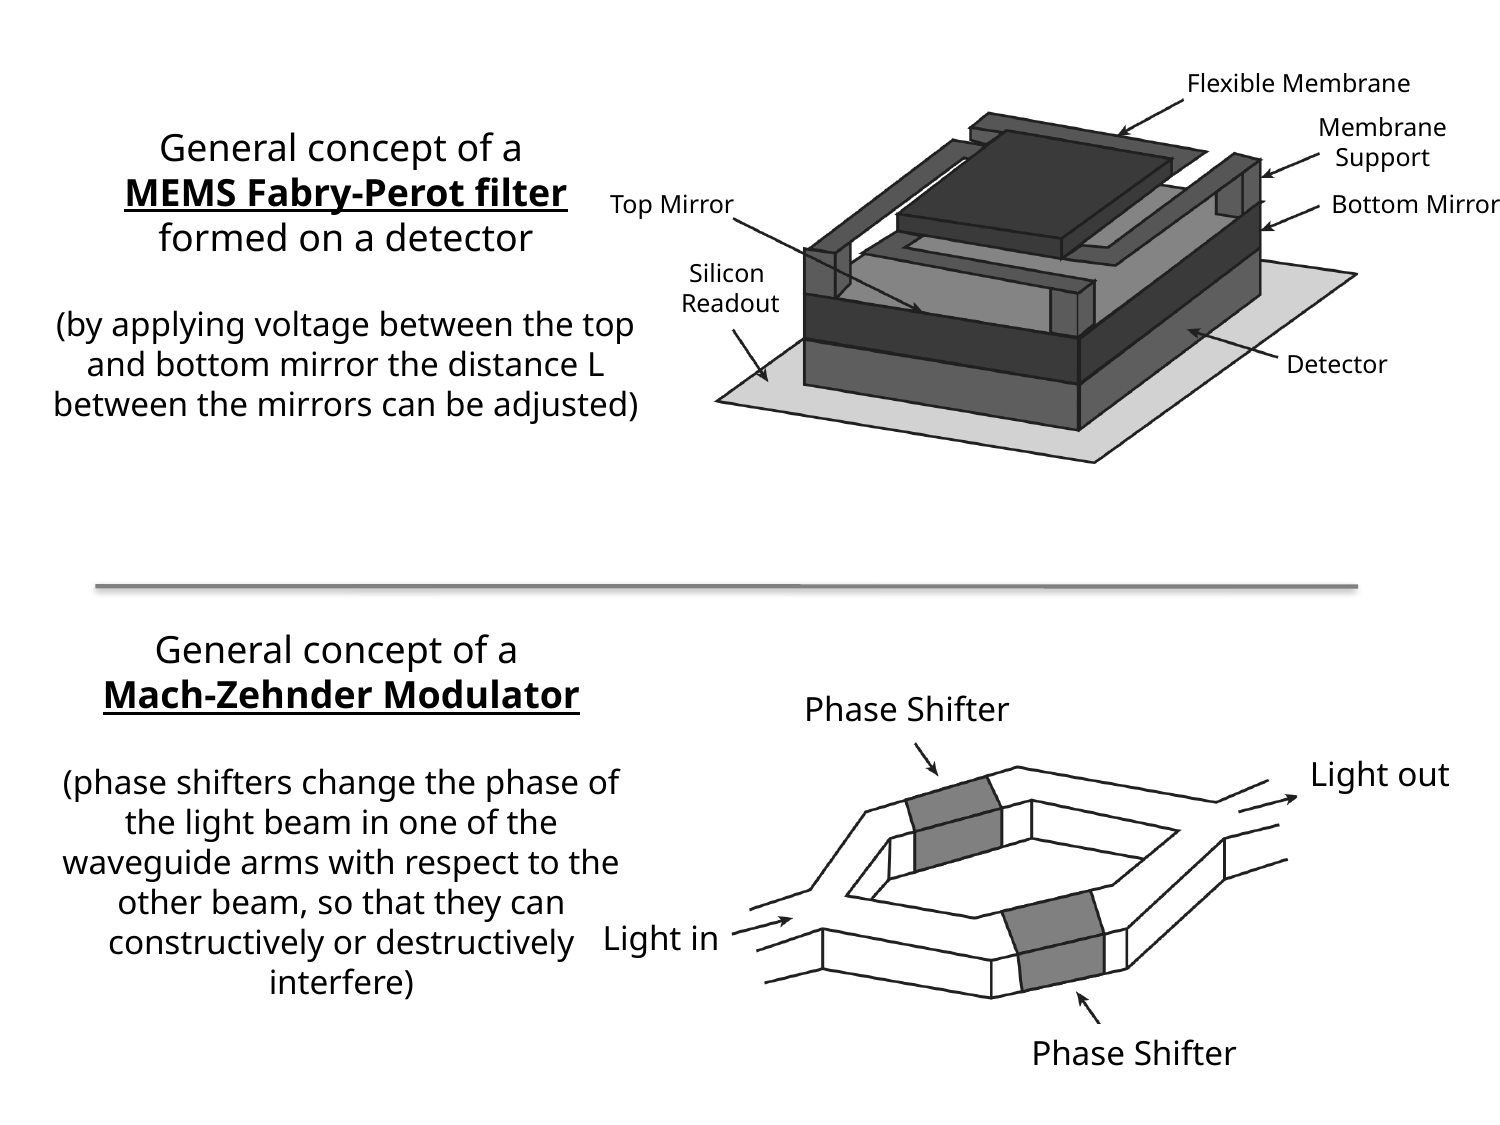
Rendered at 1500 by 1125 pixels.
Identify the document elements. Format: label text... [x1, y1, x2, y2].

picture [713, 97, 1359, 464]
text_box Flexible Membrane [1172, 60, 1426, 104]
text_box Top Mirror [595, 181, 708, 227]
text_box Light in [659, 909, 726, 965]
text_box Light out [1300, 745, 1465, 801]
text_box Silicon Readout [666, 250, 708, 326]
picture [731, 742, 1298, 1024]
text_box Phase Shifter [789, 681, 1025, 736]
text_box Membrane Support [1362, 104, 1462, 180]
text_box General concept of a MEMS Fabry-Perot filter formed on a detector (by applying voltage between the top and bottom mirror the distance L between the mirrors can be adjusted) [26, 116, 666, 431]
text_box Detector [1363, 341, 1403, 387]
text_box Bottom Mirror [1363, 181, 1500, 227]
text_box General concept of a Mach-Zehnder Modulator (phase shifters change the phase of the light beam in one of the waveguide arms with respect to the other beam, so that they can constructively or destructively interfere) [24, 618, 659, 1009]
text_box Phase Shifter [1016, 1032, 1252, 1080]
